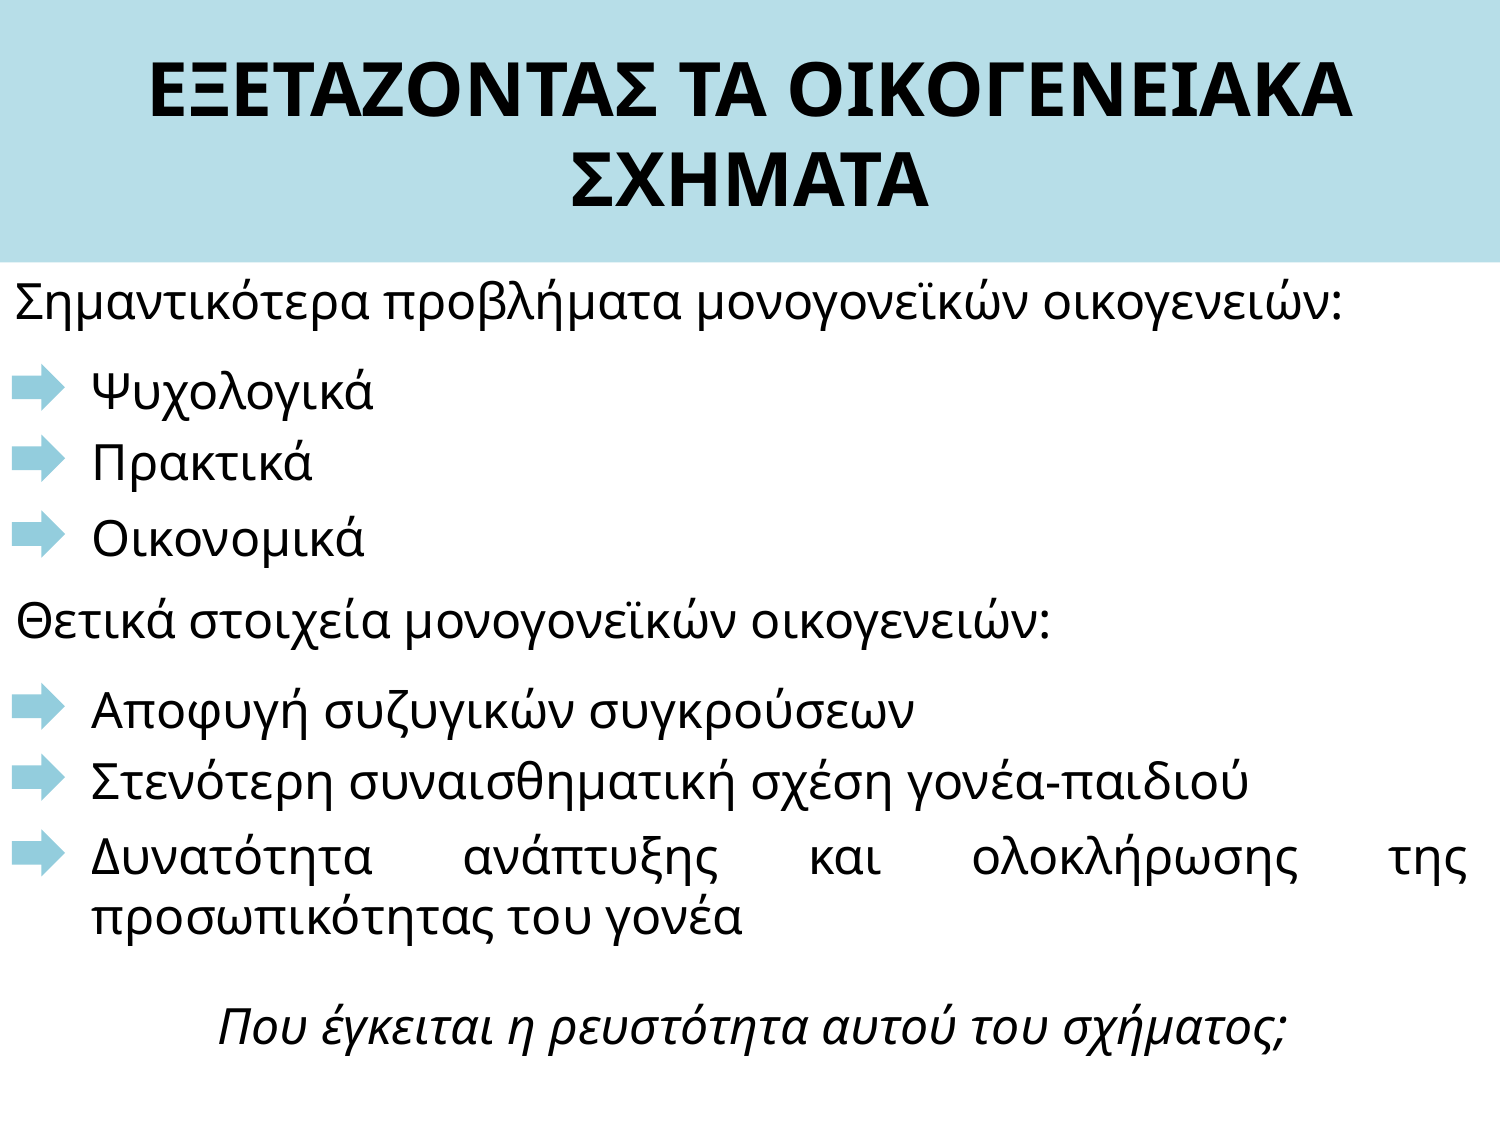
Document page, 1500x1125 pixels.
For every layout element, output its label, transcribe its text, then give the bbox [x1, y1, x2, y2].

text_box Στενότερη συναισθηματική σχέση γονέα-παιδιού [76, 741, 1483, 817]
text_box Ψυχολογικά [76, 351, 1483, 422]
text_box Θετικά στοιχεία μονογονεϊκών οικογενειών: [0, 581, 1495, 656]
text_box Πρακτικά [76, 422, 1483, 498]
text_box Σημαντικότερα προβλήματα μονογονεϊκών οικογενειών: [0, 262, 1495, 337]
text_box Που έγκειται η ρευστότητα αυτού του σχήματος; [5, 987, 1500, 1063]
text_box [9, 827, 68, 879]
text_box Αποφυγή συζυγικών συγκρούσεων [76, 670, 1483, 741]
text_box Δυνατότητα ανάπτυξης και ολοκλήρωσης της προσωπικότητας του γονέα [76, 817, 1483, 953]
text_box [9, 680, 67, 732]
title ΕΞΕΤΑΖΟΝΤΑΣ ΤΑ ΟΙΚΟΓΕΝΕΙΑΚΑ ΣΧΗΜΑΤΑ [0, 0, 1500, 263]
text_box [9, 751, 68, 803]
text_box [9, 508, 68, 560]
text_box Οικονομικά [76, 498, 1483, 574]
text_box [9, 432, 68, 484]
text_box [9, 361, 67, 413]
